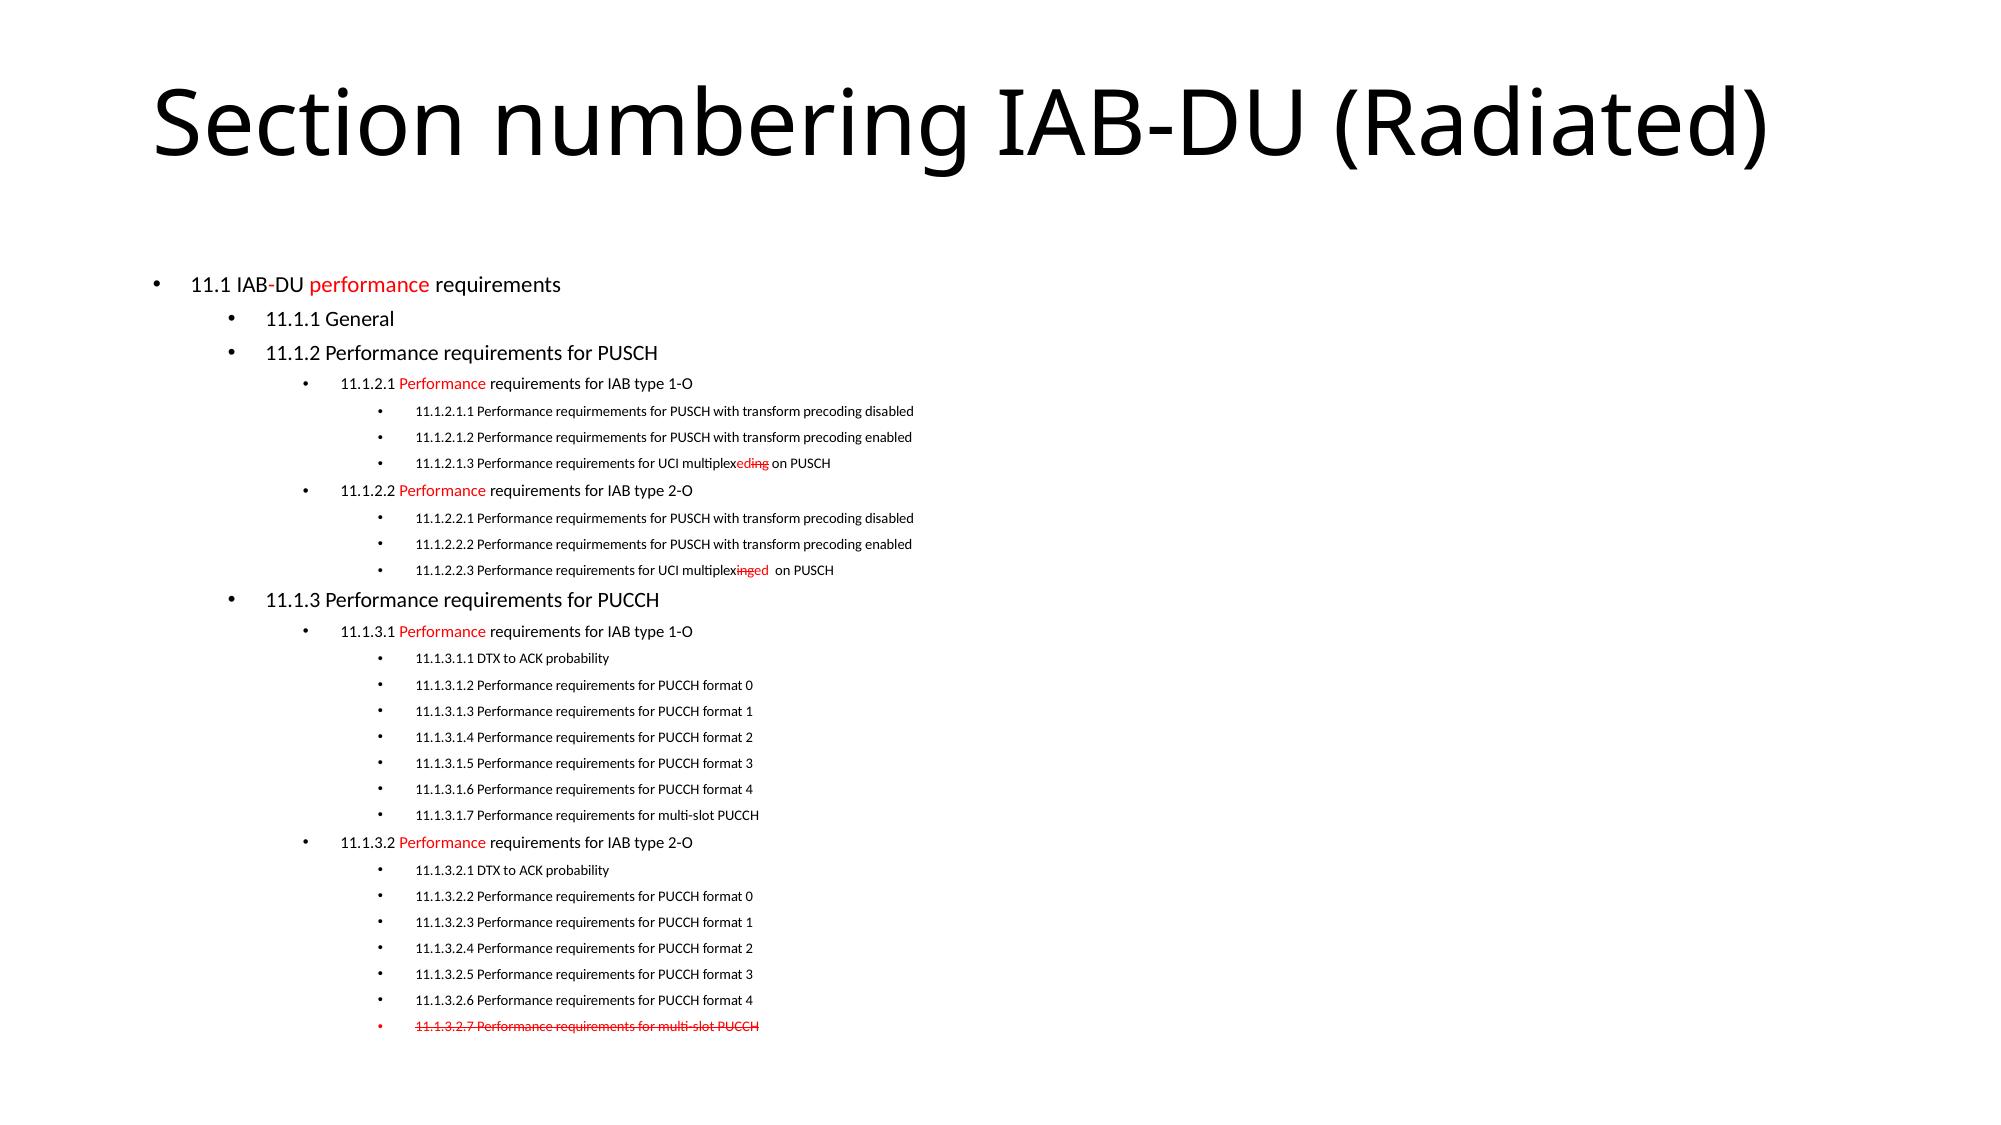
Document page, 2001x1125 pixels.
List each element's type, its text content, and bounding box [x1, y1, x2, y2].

title Section numbering IAB-DU (Radiated) [137, 17, 1863, 235]
list 11.1 IAB-DU performance requirements 11.1.1 General 11.1.2 Performance requirements for PUSCH 11.1.2.1 Performance requirements for IAB type 1-O 11.1.2.1.1 Performance requirmements for PUSCH with transform precoding disabled 11.1.2.1.2 Performance requirmements for PUSCH with transform precoding enabled 11.1.2.1.3 Performance requirements for UCI multiplexeding on PUSCH 11.1.2.2 Performance requirements for IAB type 2-O 11.1.2.2.1 Performance requirmements for PUSCH with transform precoding disabled 11.1.2.2.2 Performance requirmements for PUSCH with transform precoding enabled 11.1.2.2.3 Performance requirements for UCI multiplexinged on PUSCH 11.1.3 Performance requirements for PUCCH 11.1.3.1 Performance requirements for IAB type 1-O 11.1.3.1.1 DTX to ACK probability 11.1.3.1.2 Performance requirements for PUCCH format 0 11.1.3.1.3 Performance requirements for PUCCH format 1 11.1.3.1.4 Performance requirements for PUCCH format 2 11.1.3.1.5 Performance requirements for PUCCH format 3 11.1.3.1.6 Performance requirements for PUCCH format 4 11.1.3.1.7 Performance requirements for multi-slot PUCCH 11.1.3.2 Performance requirements for IAB type 2-O 11.1.3.2.1 DTX to ACK probability 11.1.3.2.2 Performance requirements for PUCCH format 0 11.1.3.2.3 Performance requirements for PUCCH format 1 11.1.3.2.4 Performance requirements for PUCCH format 2 11.1.3.2.5 Performance requirements for PUCCH format 3 11.1.3.2.6 Performance requirements for PUCCH format 4 11.1.3.2.7 Performance requirements for multi-slot PUCCH [137, 265, 1863, 1059]
